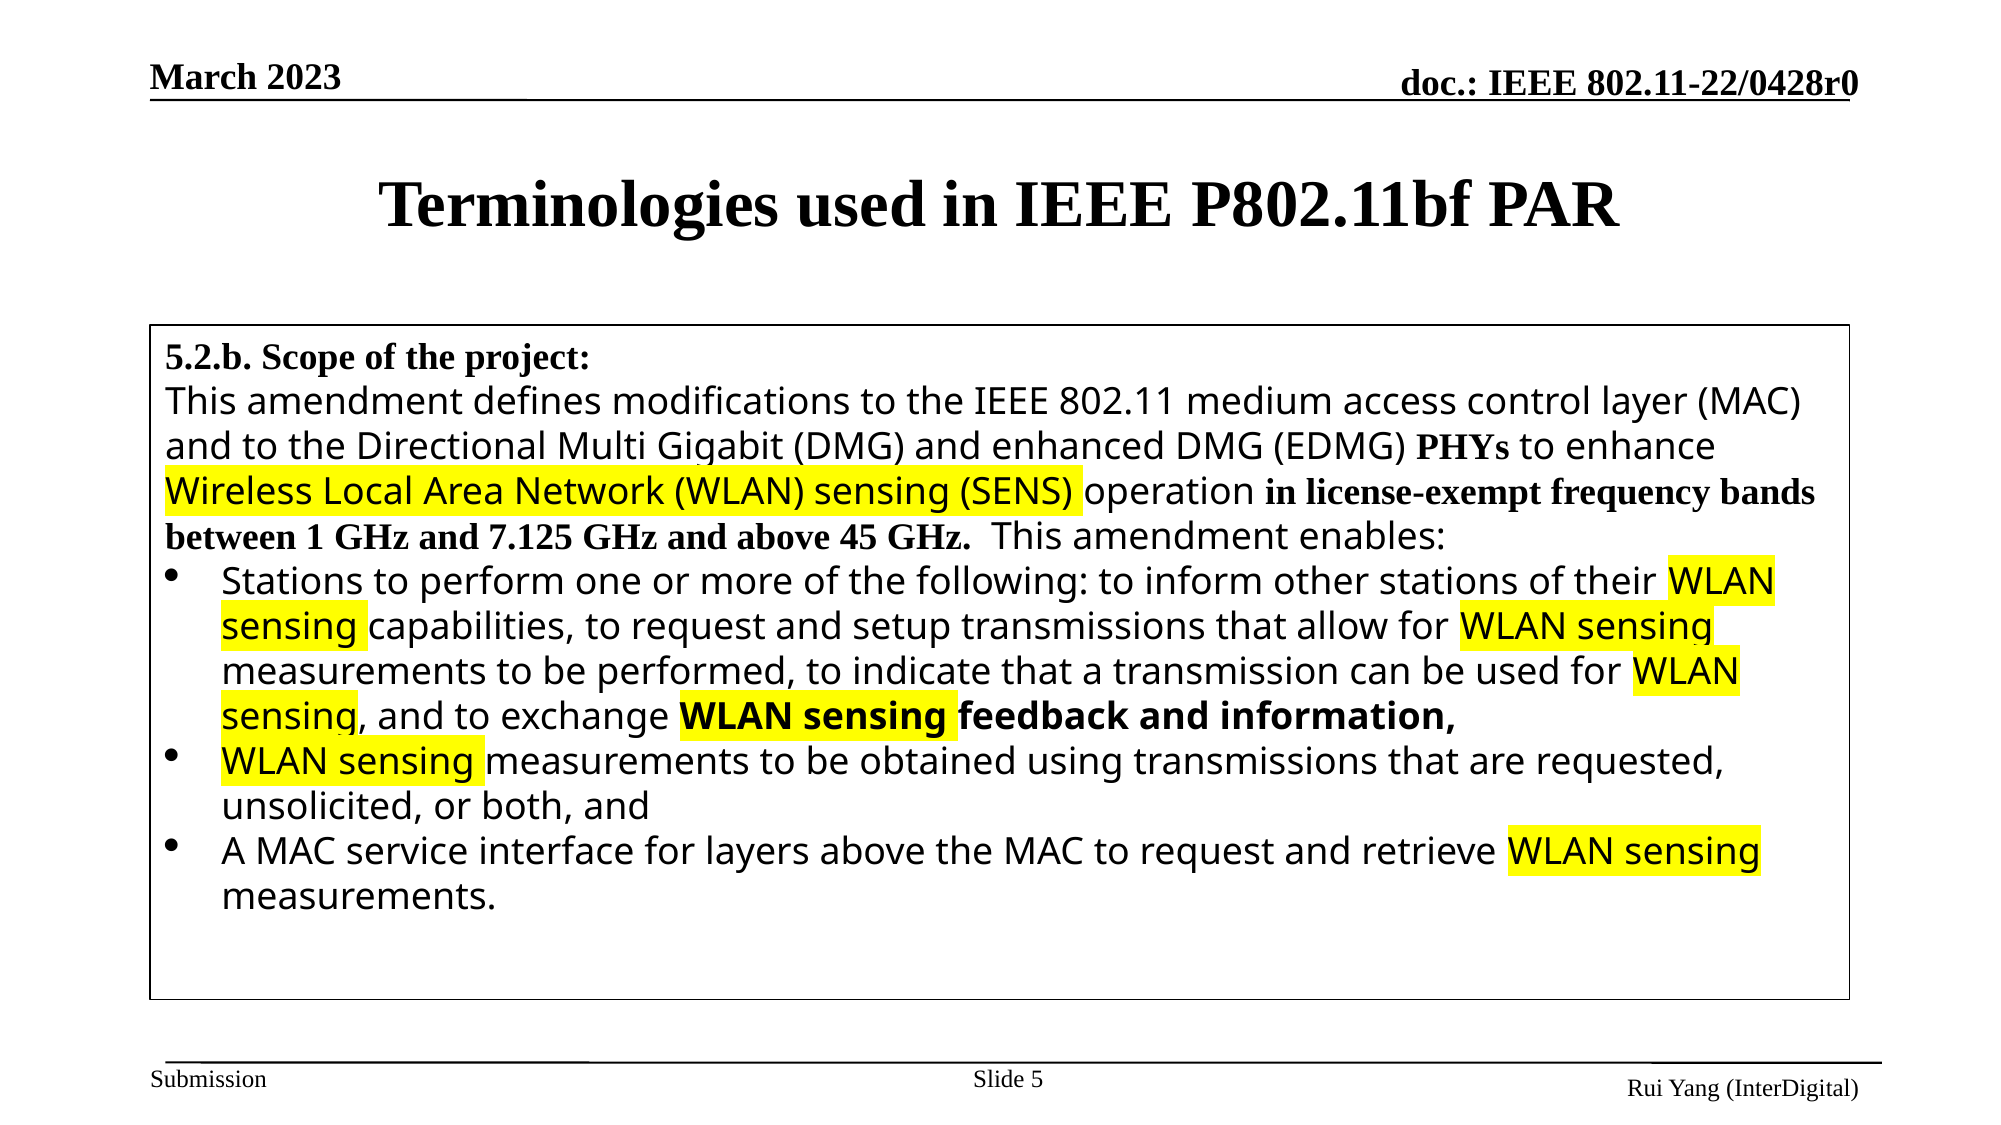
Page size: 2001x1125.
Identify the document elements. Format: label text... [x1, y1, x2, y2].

title Terminologies used in IEEE P802.11bf PAR [149, 112, 1850, 288]
slide_number Slide 5 [950, 1061, 1067, 1123]
list 5.2.b. Scope of the project: This amendment defines modifications to the IEEE 802.11 medium access control layer (MAC) and to the Directional Multi Gigabit (DMG) and enhanced DMG (EDMG) PHYs to enhance Wireless Local Area Network (WLAN) sensing (SENS) operation in license-exempt frequency bands between 1 GHz and 7.125 GHz and above 45 GHz. This amendment enables: Stations to perform one or more of the following: to inform other stations of their WLAN sensing capabilities, to request and setup transmissions that allow for WLAN sensing measurements to be performed, to indicate that a transmission can be used for WLAN sensing, and to exchange WLAN sensing feedback and information, WLAN sensing measurements to be obtained using transmissions that are requested, unsolicited, or both, and A MAC service interface for layers above the MAC to request and retrieve WLAN sensing measurements. [149, 324, 1850, 1000]
